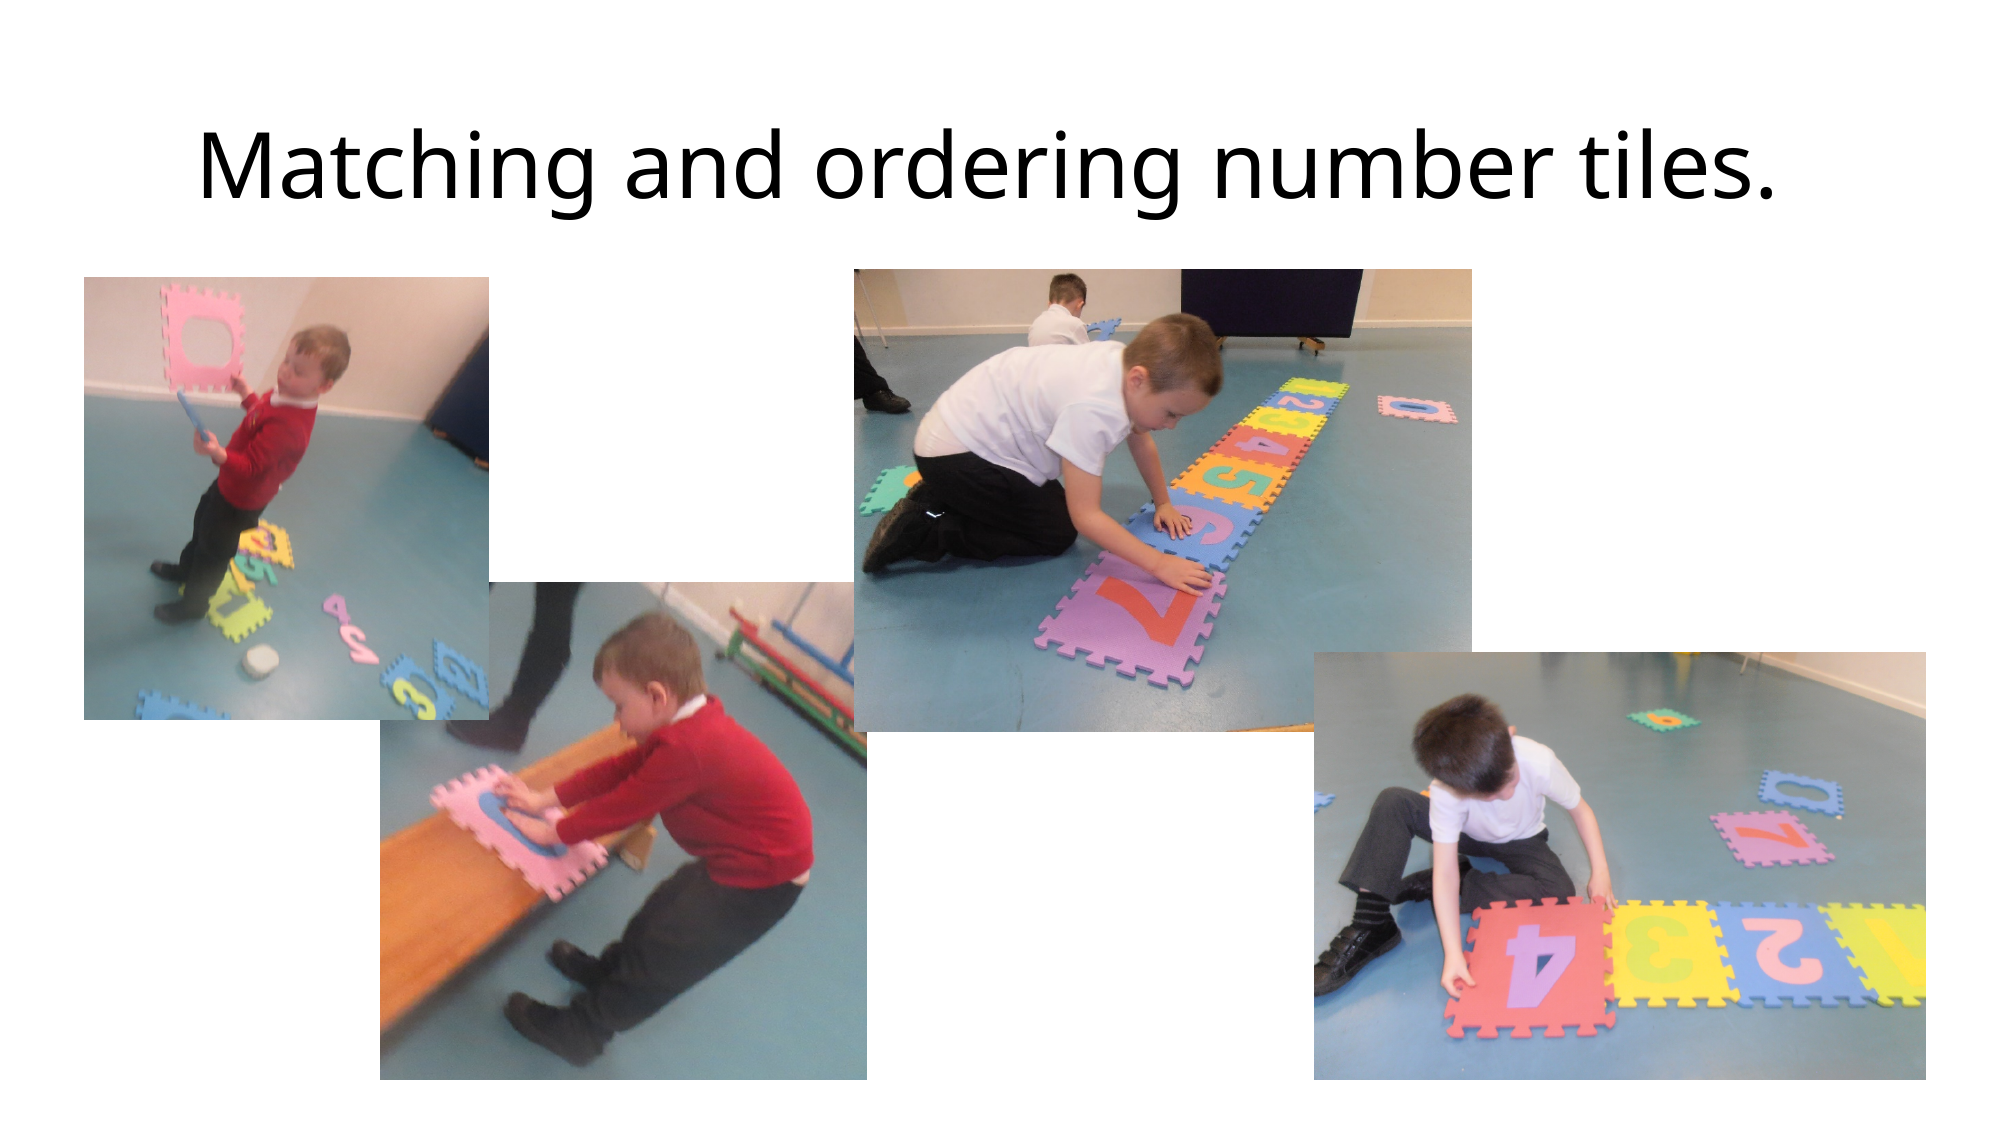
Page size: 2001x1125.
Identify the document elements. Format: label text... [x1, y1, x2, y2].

picture [84, 277, 867, 1080]
title Matching and ordering number tiles. [137, 59, 1863, 278]
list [854, 269, 1471, 732]
picture [1314, 269, 1926, 1080]
